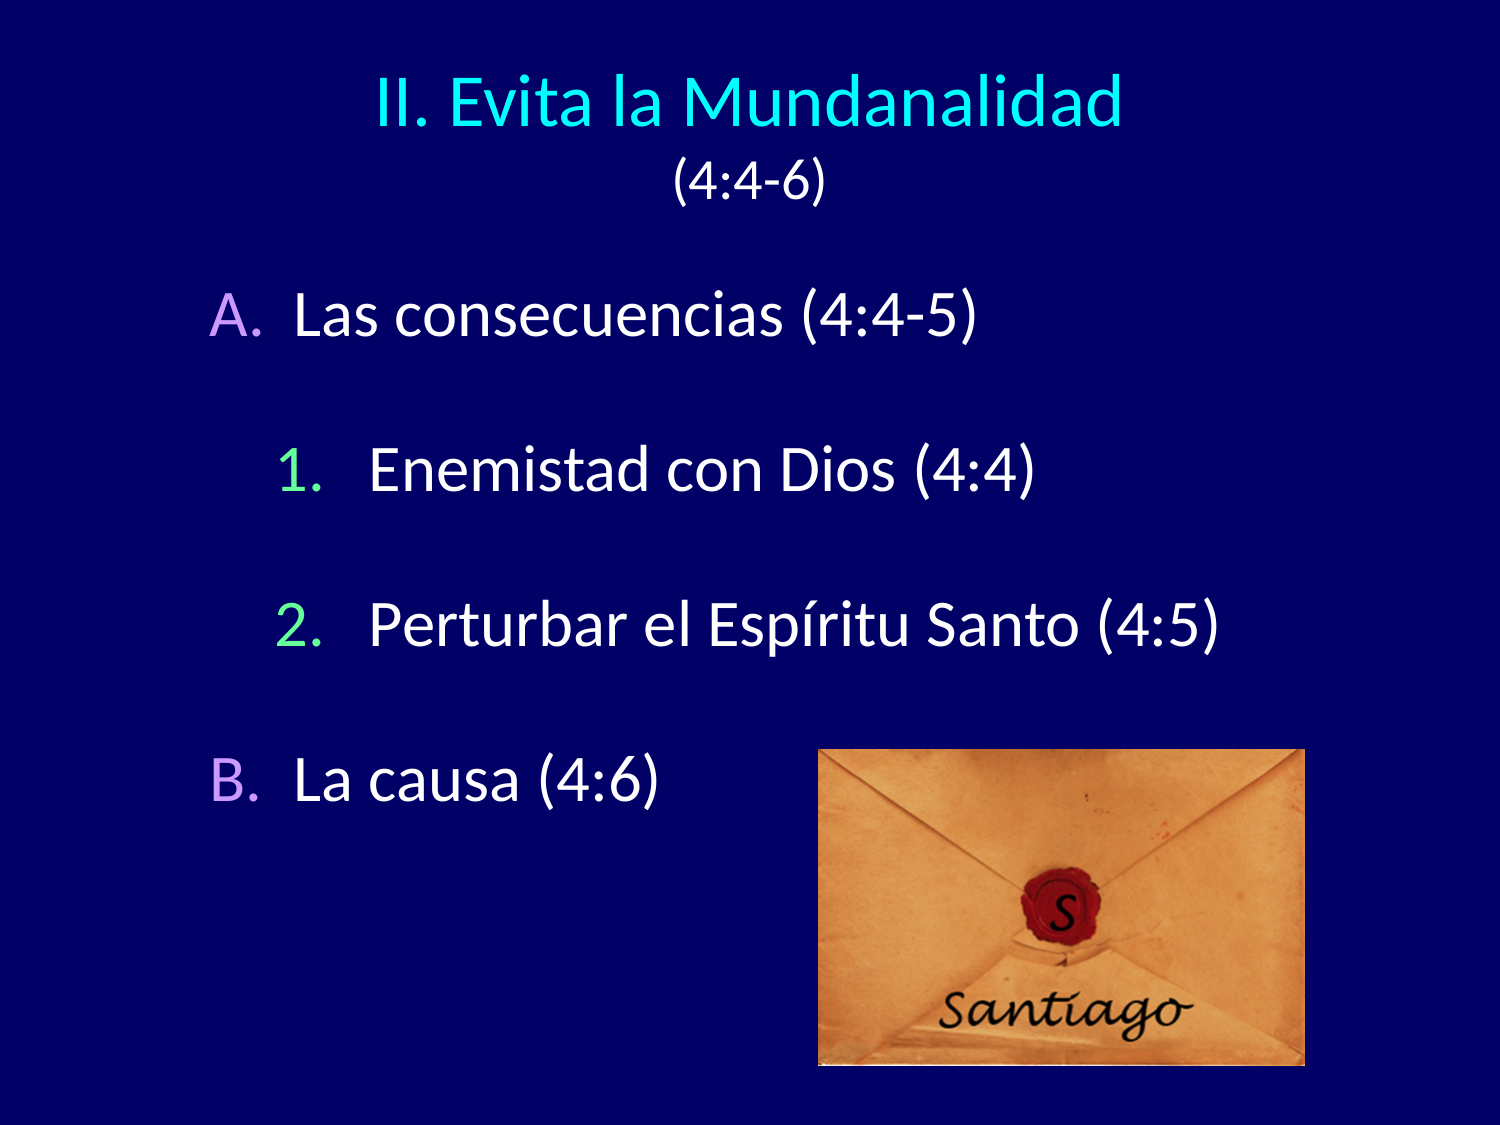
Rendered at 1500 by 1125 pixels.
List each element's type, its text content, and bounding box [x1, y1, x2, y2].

picture [818, 749, 1305, 1067]
list Las consecuencias (4:4-5) Enemistad con Dios (4:4) Perturbar el Espíritu Santo (4:5) La causa (4:6) [193, 262, 1338, 838]
title II. Evita la Mundanalidad (4:4-6) [112, 37, 1388, 225]
